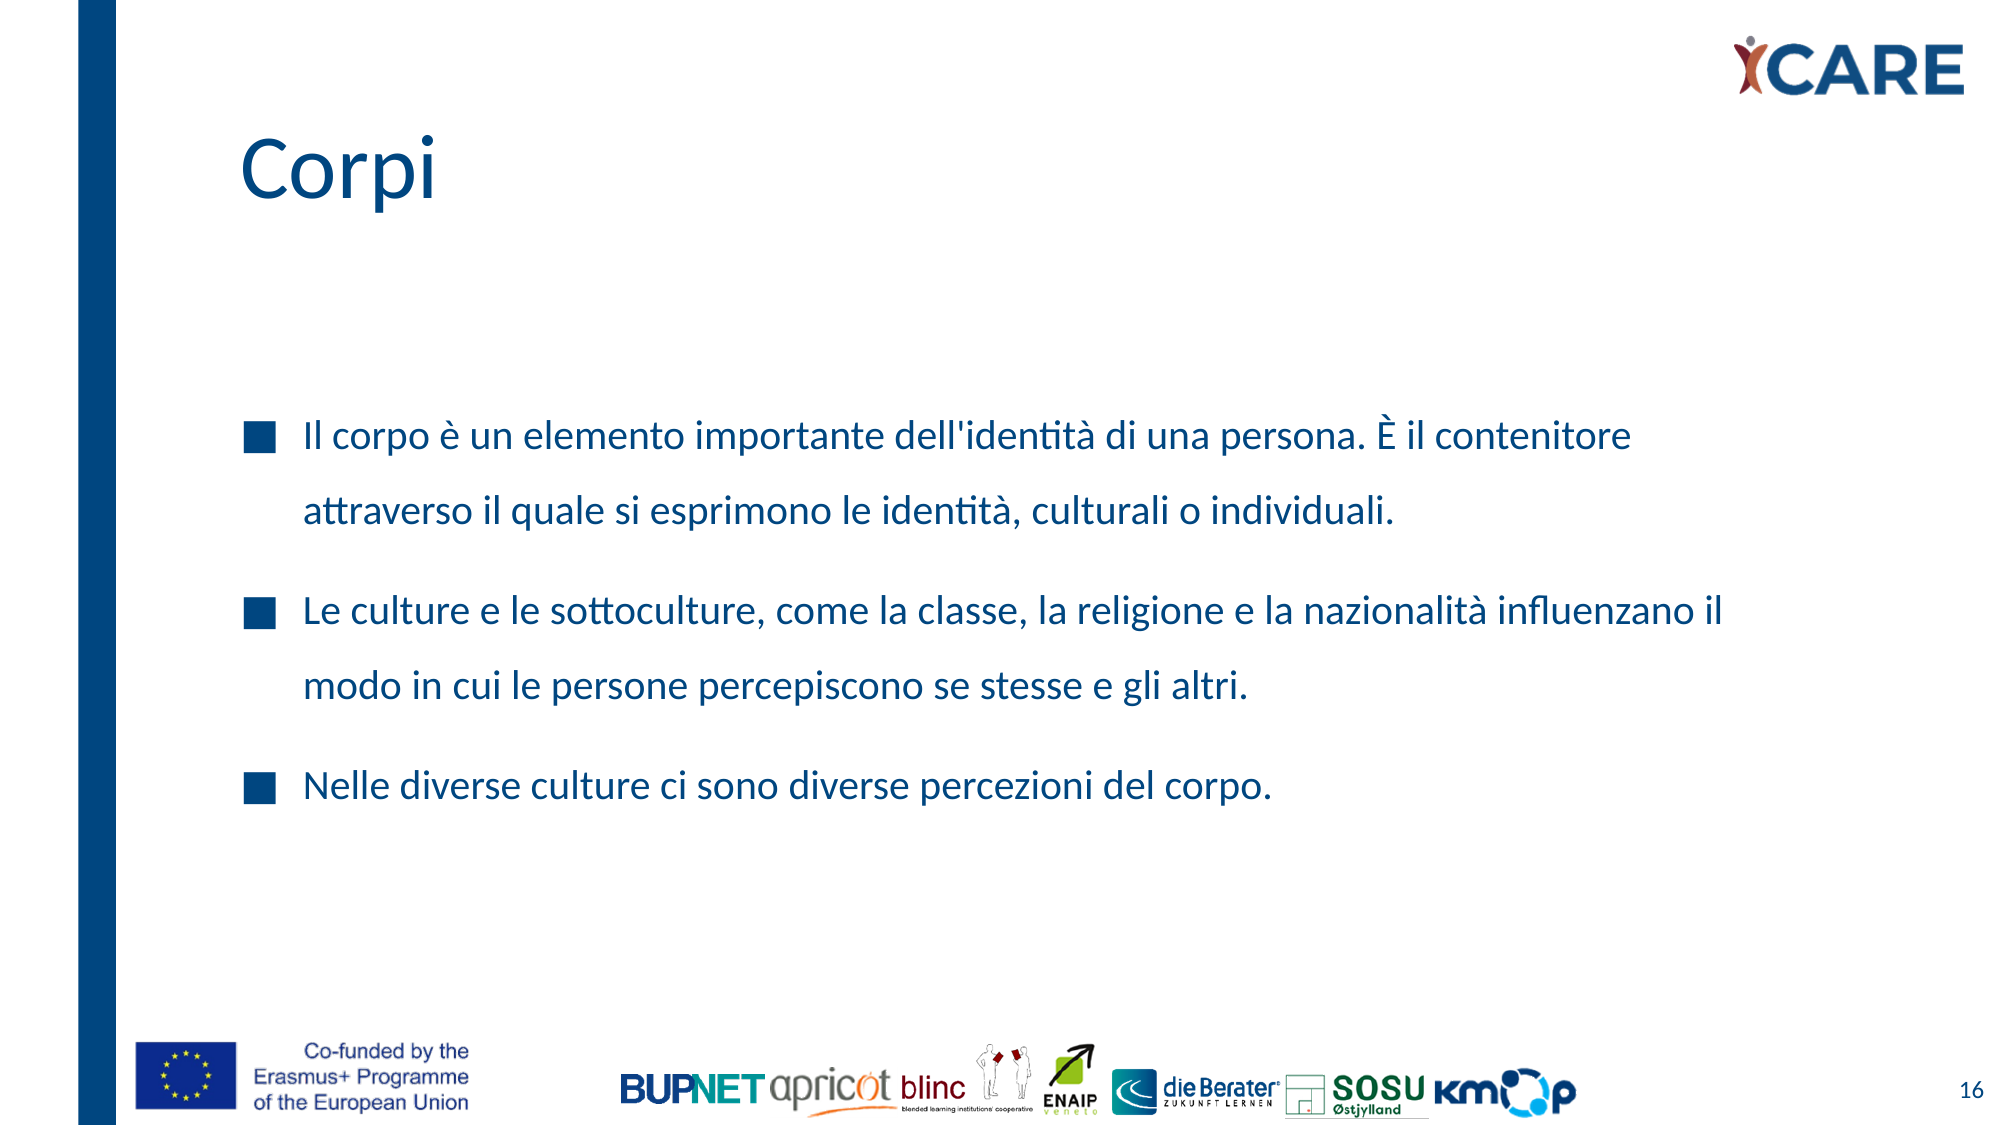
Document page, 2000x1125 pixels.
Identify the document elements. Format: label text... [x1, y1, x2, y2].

title Corpi [224, 112, 1800, 357]
slide_number 16 [1737, 1055, 2000, 1122]
list Il corpo è un elemento importante dell'identità di una persona. È il contenitore attraverso il quale si esprimono le identità, culturali o individuali. Le culture e le sottoculture, come la classe, la religione e la nazionalità influenzano il modo in cui le persone percepiscono se stesse e gli altri. Nelle diverse culture ci sono diverse percezioni del corpo. [224, 375, 1800, 963]
picture [115, 1023, 486, 1125]
picture [1734, 34, 1967, 113]
picture [621, 1041, 1579, 1119]
